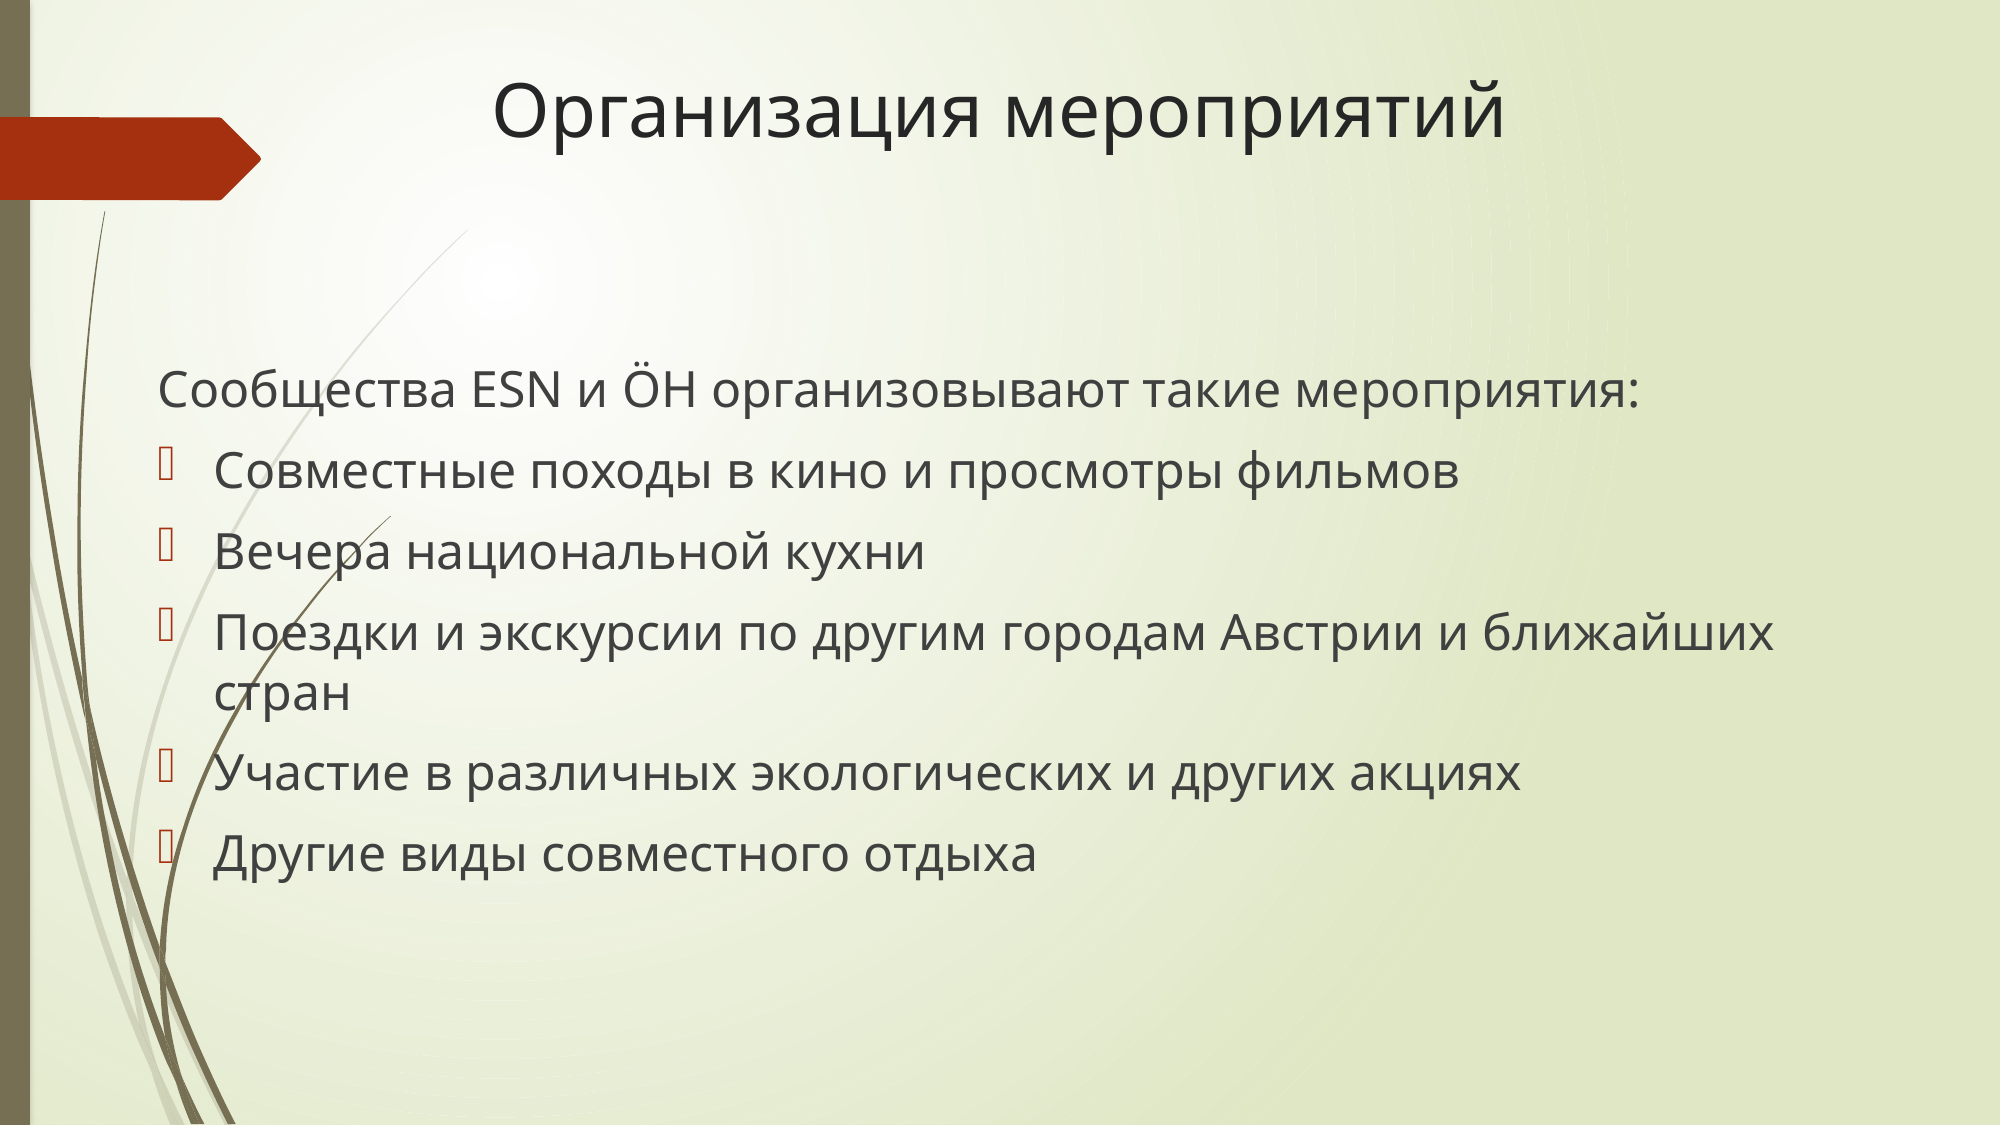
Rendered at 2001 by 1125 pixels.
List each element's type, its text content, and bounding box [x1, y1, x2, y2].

list Сообщества ESN и ÖH организовывают такие мероприятия: Совместные походы в кино и просмотры фильмов Вечера национальной кухни Поездки и экскурсии по другим городам Австрии и ближайших стран Участие в различных экологических и других акциях Другие виды совместного отдыха [142, 350, 1888, 970]
title Организация мероприятий [0, 54, 2000, 298]
